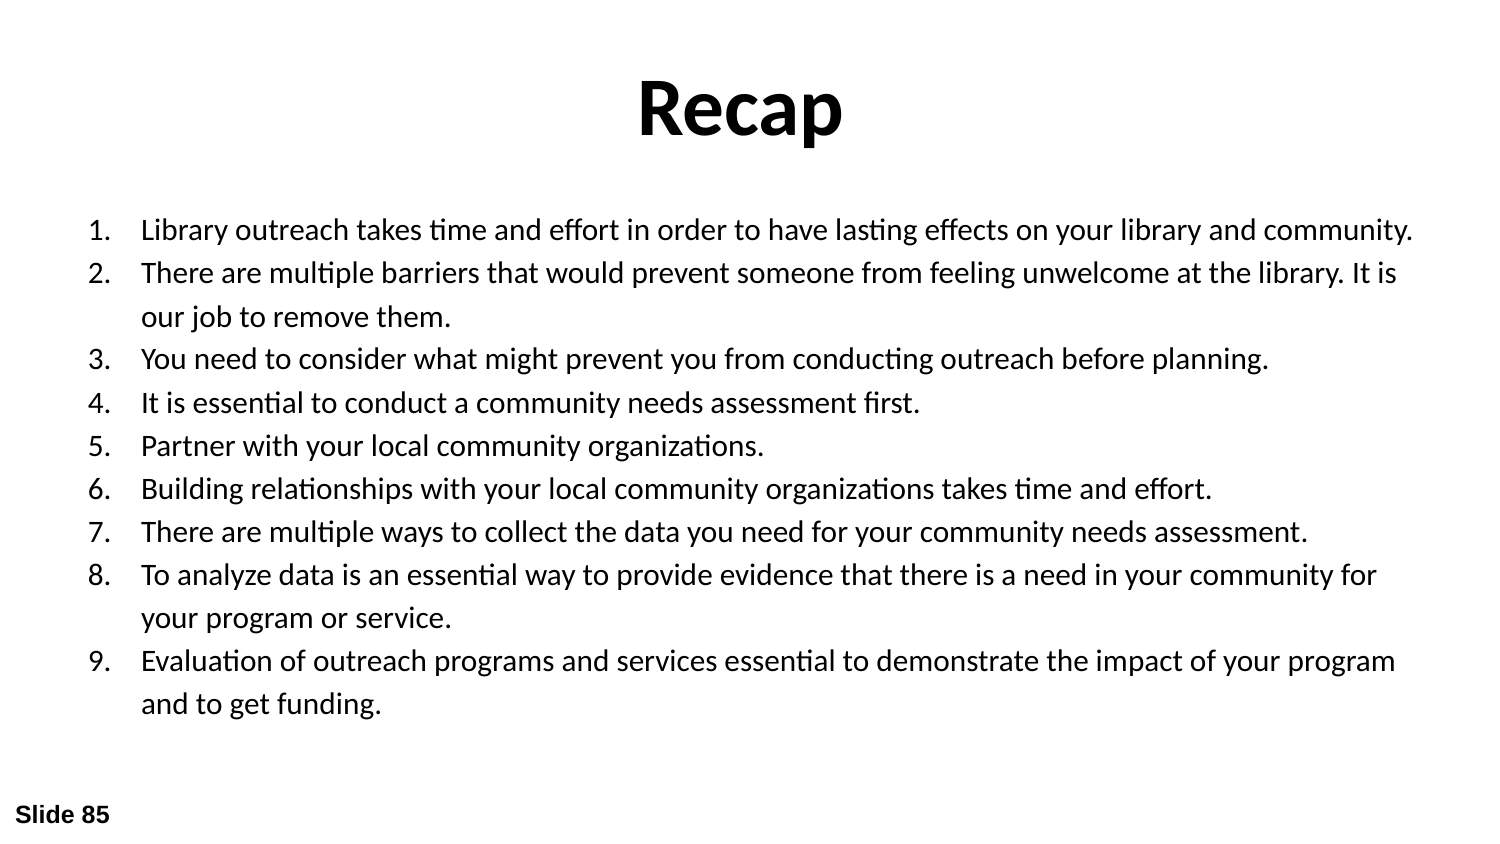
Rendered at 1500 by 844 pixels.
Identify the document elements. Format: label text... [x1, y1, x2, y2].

title Recap [622, 36, 878, 157]
list Library outreach takes time and effort in order to have lasting effects on your library and community. There are multiple barriers that would prevent someone from feeling unwelcome at the library. It is our job to remove them. You need to consider what might prevent you from conducting outreach before planning. It is essential to conduct a community needs assessment first. Partner with your local community organizations. Building relationships with your local community organizations takes time and effort. There are multiple ways to collect the data you need for your community needs assessment. To analyze data is an essential way to provide evidence that there is a need in your community for your program or service. Evaluation of outreach programs and services essential to demonstrate the impact of your program and to get funding. [51, 189, 1449, 750]
text_box Slide 85 [0, 783, 137, 844]
